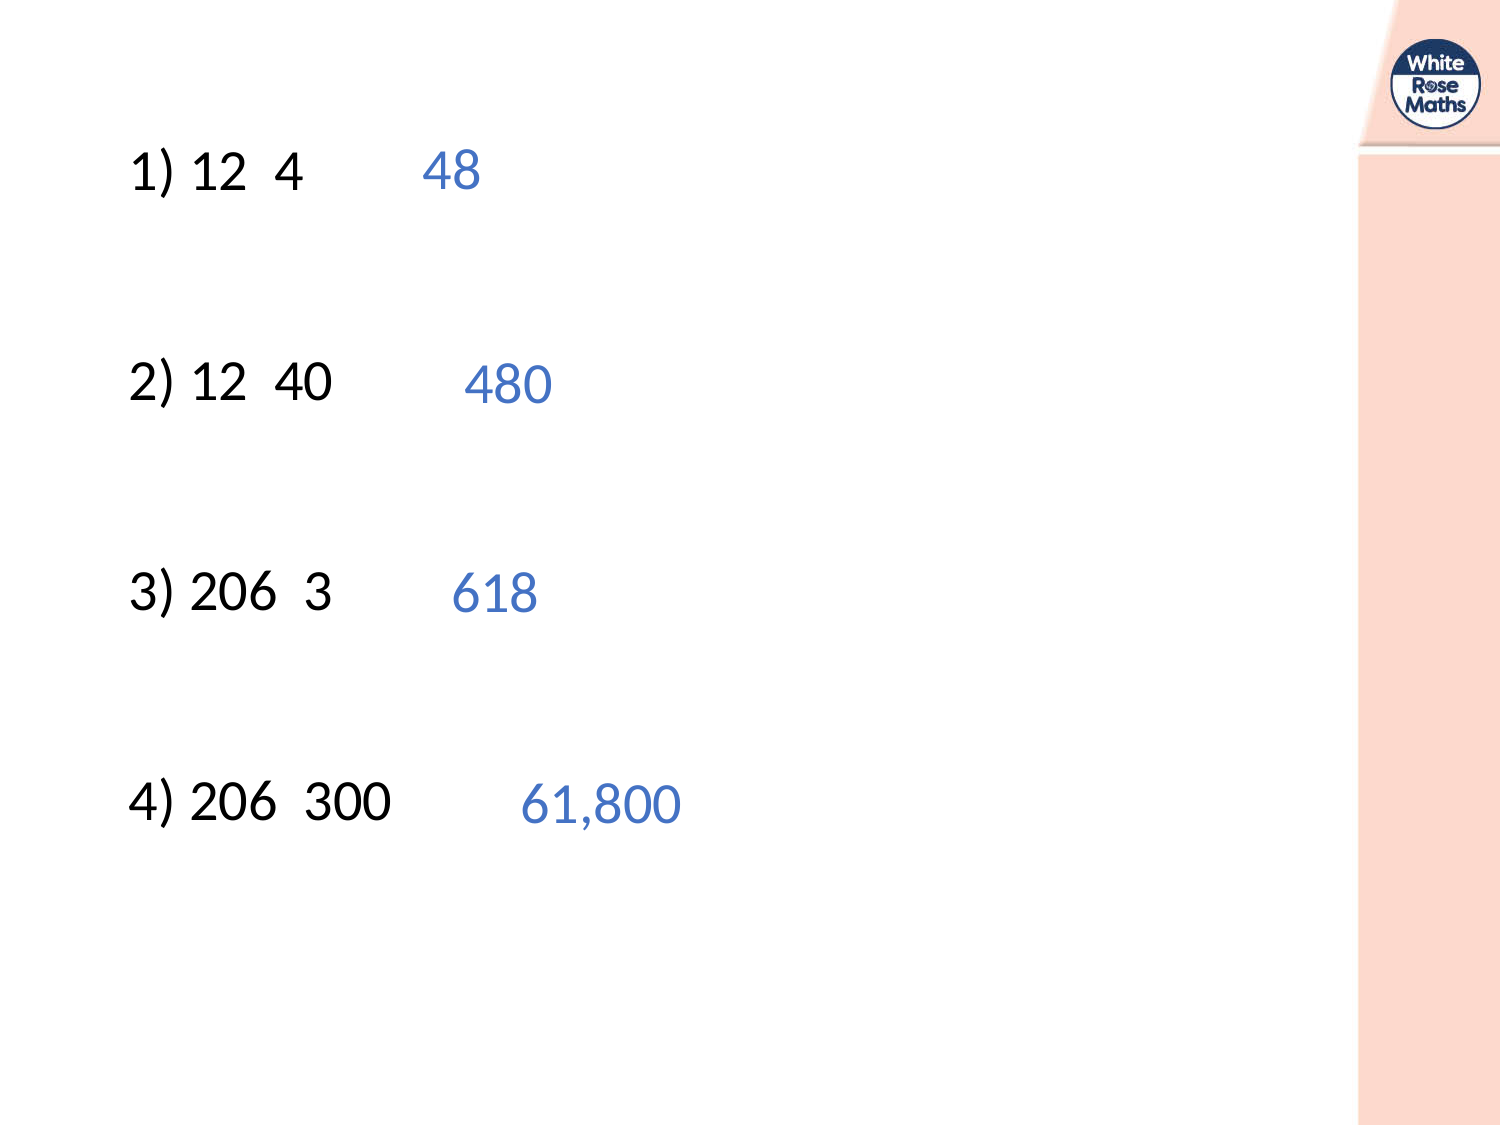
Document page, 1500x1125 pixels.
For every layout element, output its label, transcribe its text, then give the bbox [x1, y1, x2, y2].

text_box 618 [436, 547, 755, 632]
picture [0, 0, 1500, 1125]
text_box 480 [436, 338, 755, 424]
text_box 61,800 [505, 757, 825, 843]
text_box 48 [408, 123, 727, 209]
